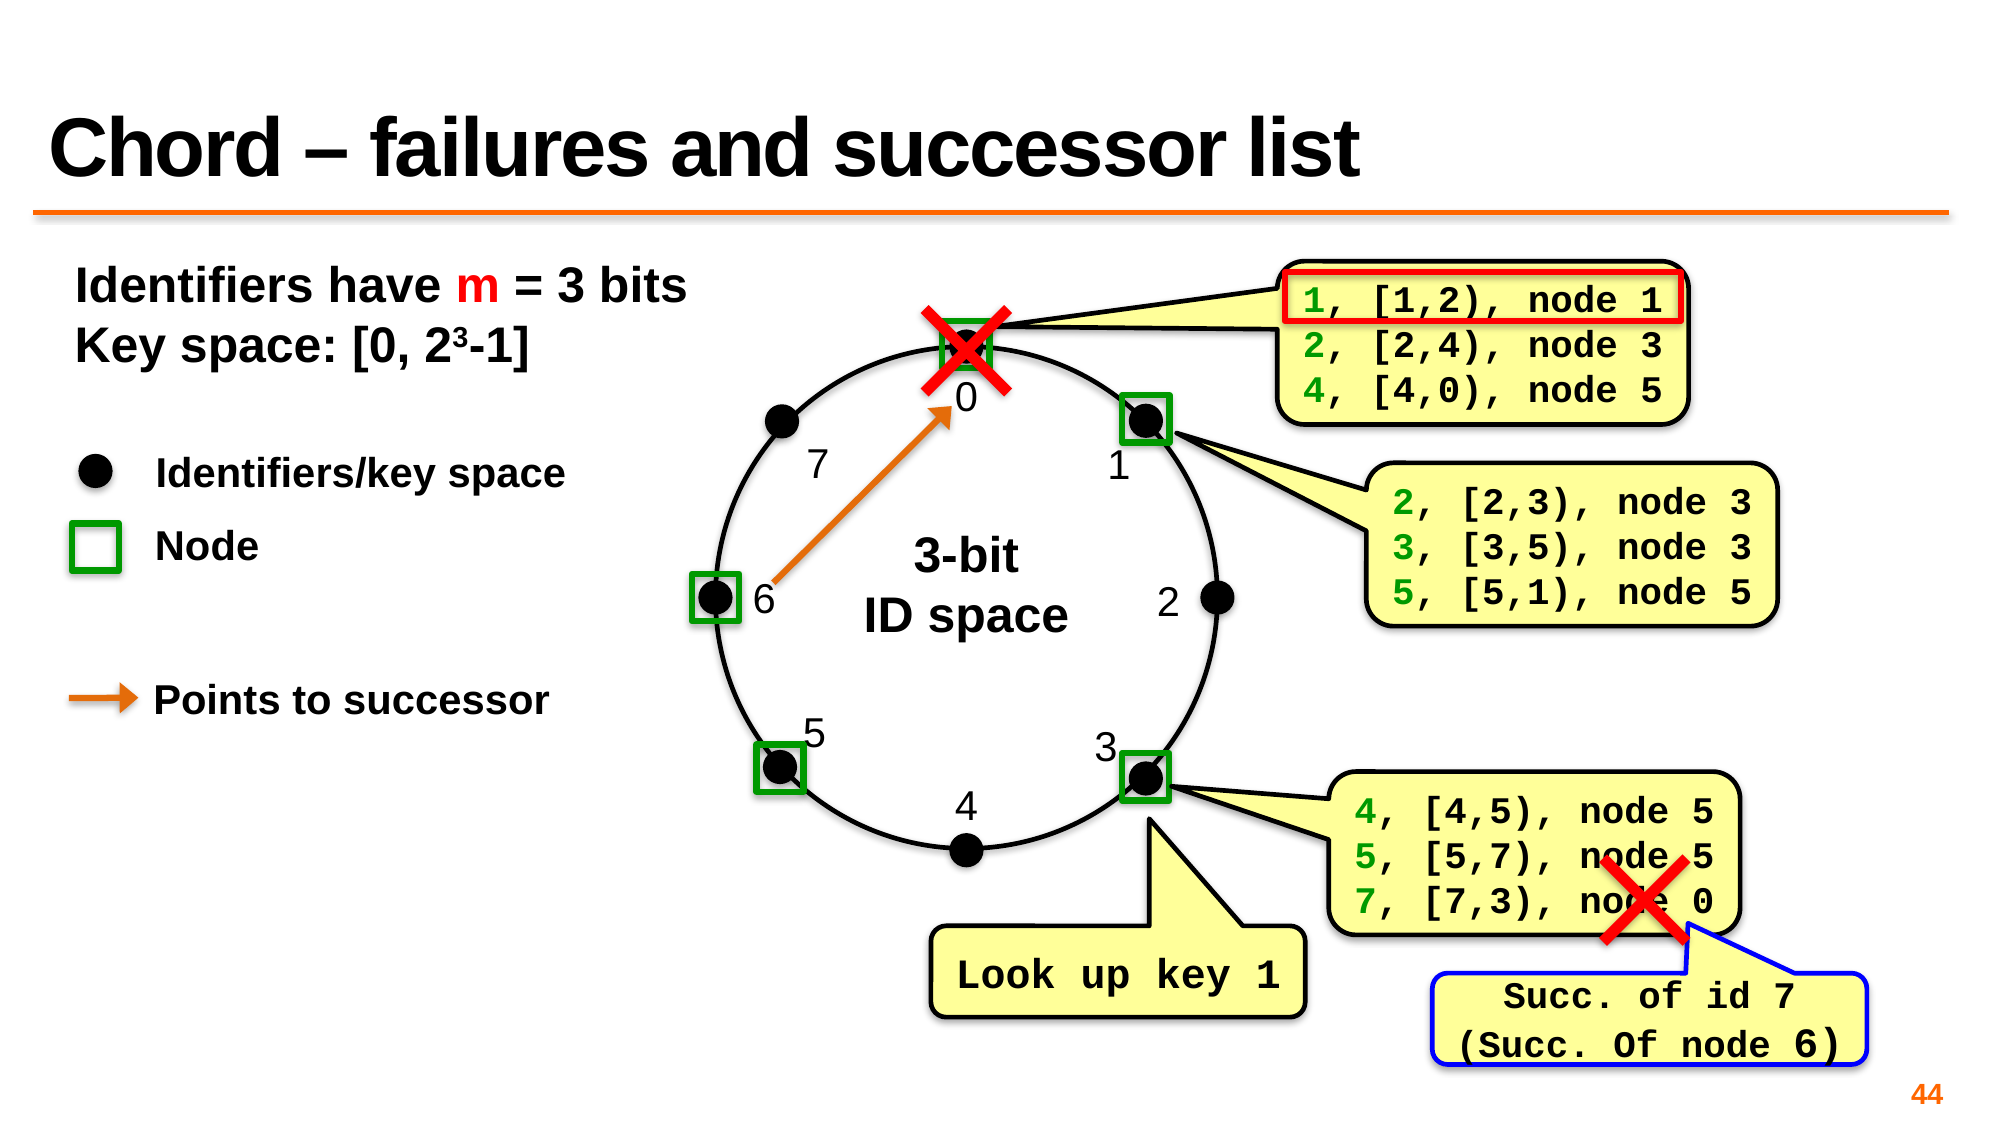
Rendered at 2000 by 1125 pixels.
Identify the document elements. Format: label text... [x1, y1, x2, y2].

text_box [950, 837, 982, 866]
text_box 2, [2,3), node 3 3, [3,5), node 3 5, [5,1), node 5 [1175, 432, 1779, 627]
text_box [1122, 394, 1170, 443]
text_box 1 [1092, 430, 1146, 496]
text_box 6 [737, 564, 791, 630]
text_box 3 [1079, 712, 1133, 778]
text_box 4 [940, 771, 994, 837]
text_box 1, [1,2), node 1 2, [2,4), node 3 4, [4,0), node 5 [1009, 260, 1690, 426]
text_box [691, 573, 740, 622]
text_box [949, 320, 985, 337]
text_box 2 [1141, 567, 1195, 633]
text_box [716, 347, 1218, 849]
text_box [715, 442, 768, 572]
text_box [1121, 753, 1170, 801]
text_box 4, [4,5), node 5 5, [5,7), node 5 7, [7,3), node 0 [1170, 770, 1741, 936]
text_box [71, 523, 120, 571]
text_box [756, 744, 804, 792]
text_box 5 [788, 698, 842, 763]
text_box [1598, 853, 1692, 947]
text_box 3-bit ID space [848, 514, 1085, 650]
text_box [941, 345, 949, 363]
text_box Look up key 1 [930, 817, 1307, 1018]
text_box Identifiers/key space [140, 438, 582, 503]
text_box Node [139, 511, 275, 577]
text_box [79, 455, 112, 487]
slide_number 44 [1482, 1074, 1950, 1110]
text_box [920, 304, 1013, 398]
text_box [984, 347, 990, 361]
text_box [1284, 271, 1682, 322]
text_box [773, 405, 952, 584]
text_box [1201, 581, 1233, 614]
text_box Succ. of id 7 (Succ. Of node 6) [1431, 922, 1868, 1066]
text_box 0 [939, 377, 993, 428]
title Chord – failures and successor list [33, 24, 1950, 201]
text_box Identifiers have m = 3 bits Key space: [0, 23-1] [59, 245, 704, 380]
text_box Points to successor [138, 665, 565, 731]
